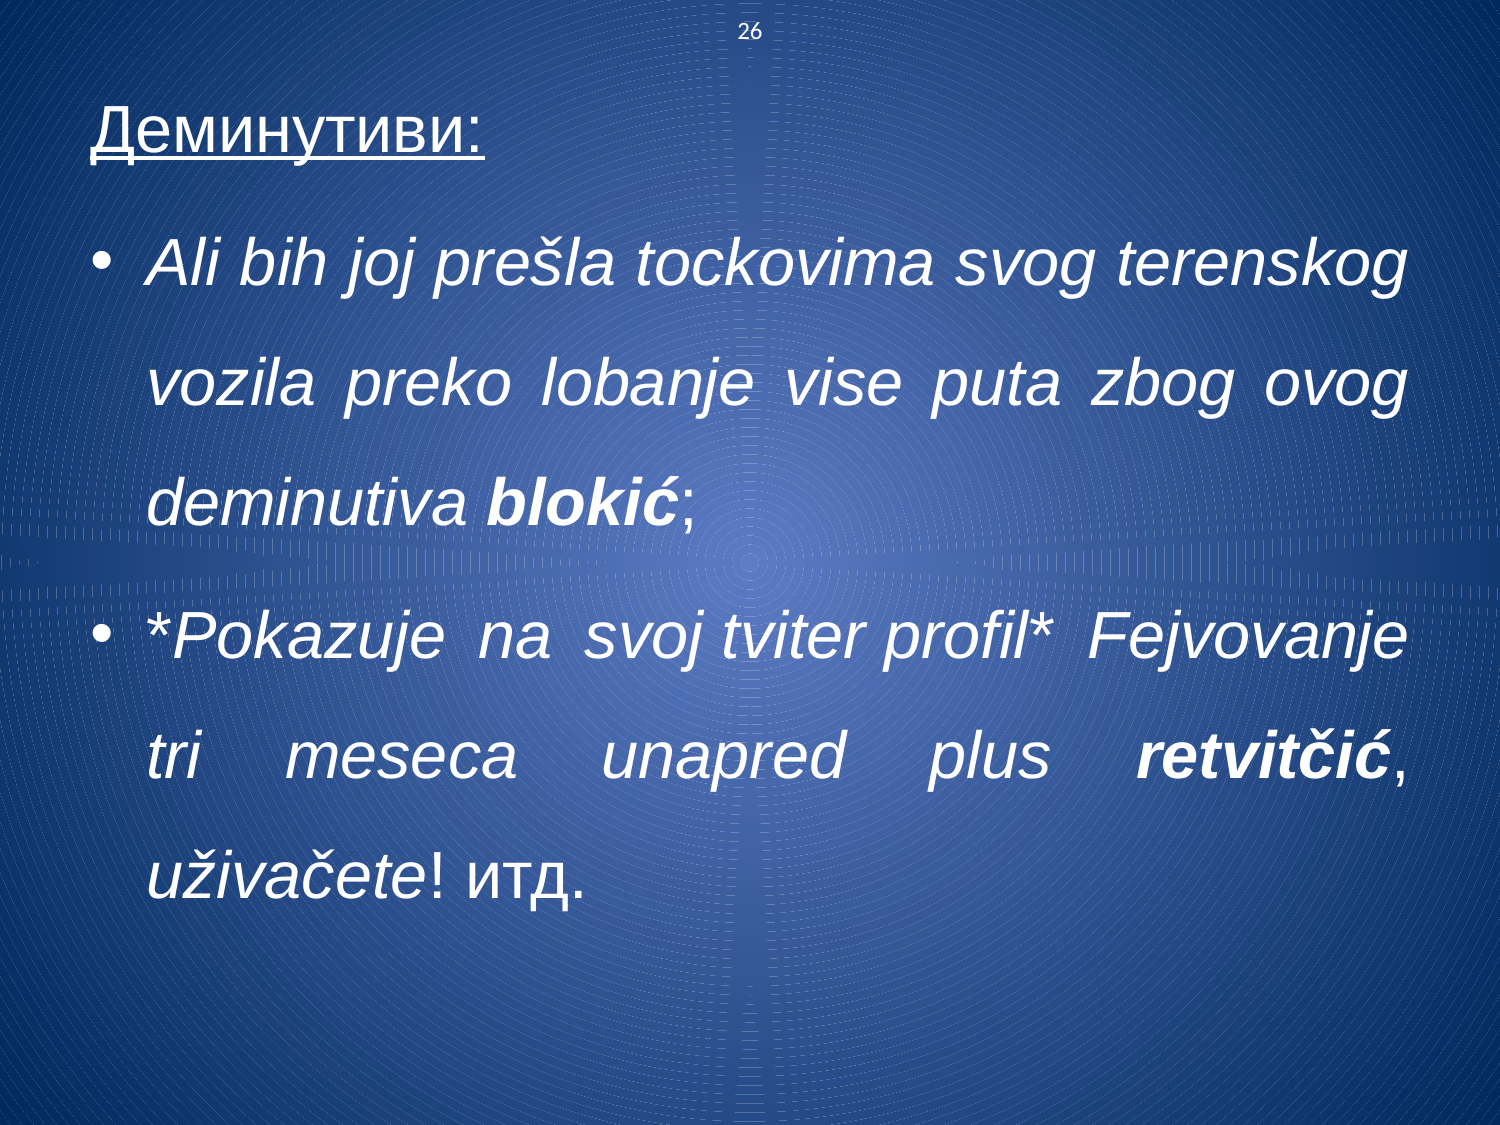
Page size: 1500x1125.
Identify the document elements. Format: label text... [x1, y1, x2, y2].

list Деминутиви: Ali bih joj prešla tockovima svog terenskog vozila preko lobanje vise puta zbog ovog deminutiva blokić; *Pokazuje na svoj tviter profil* Fejvovanje tri meseca unapred plus retvitčić, uživačete! итд. [75, 78, 1425, 1005]
slide_number 26 [0, 0, 1500, 60]
